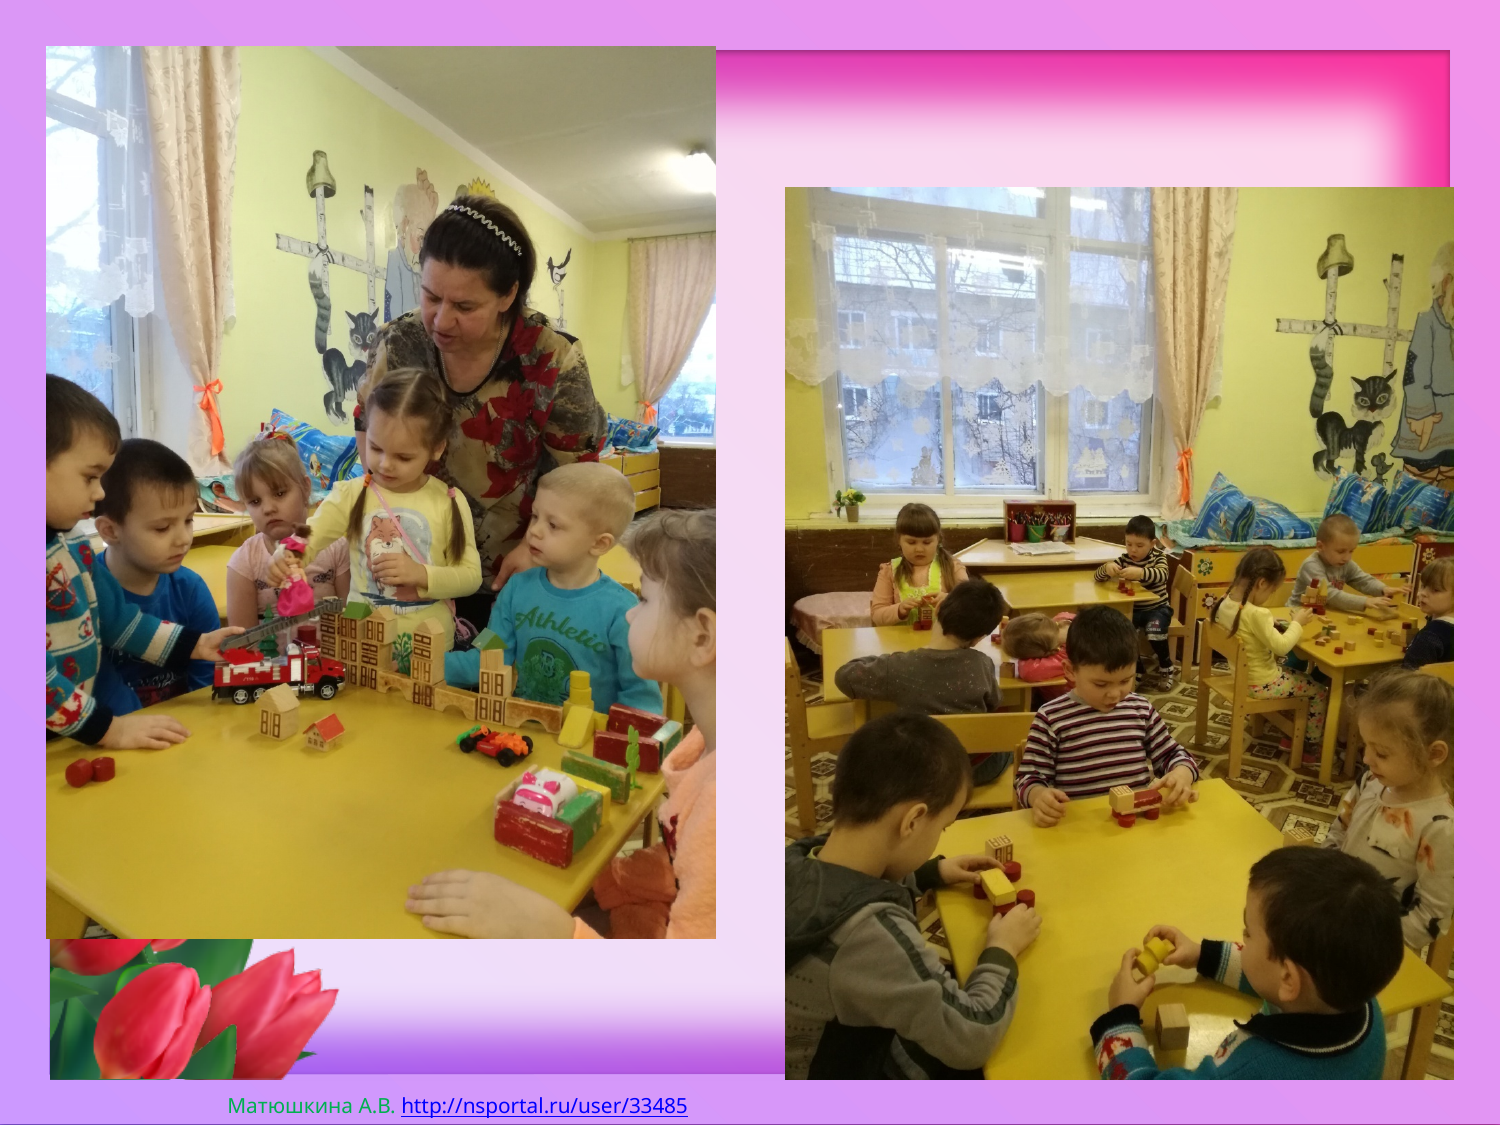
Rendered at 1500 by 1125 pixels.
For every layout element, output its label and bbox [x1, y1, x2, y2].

picture [46, 46, 716, 1080]
picture [784, 187, 1455, 1080]
